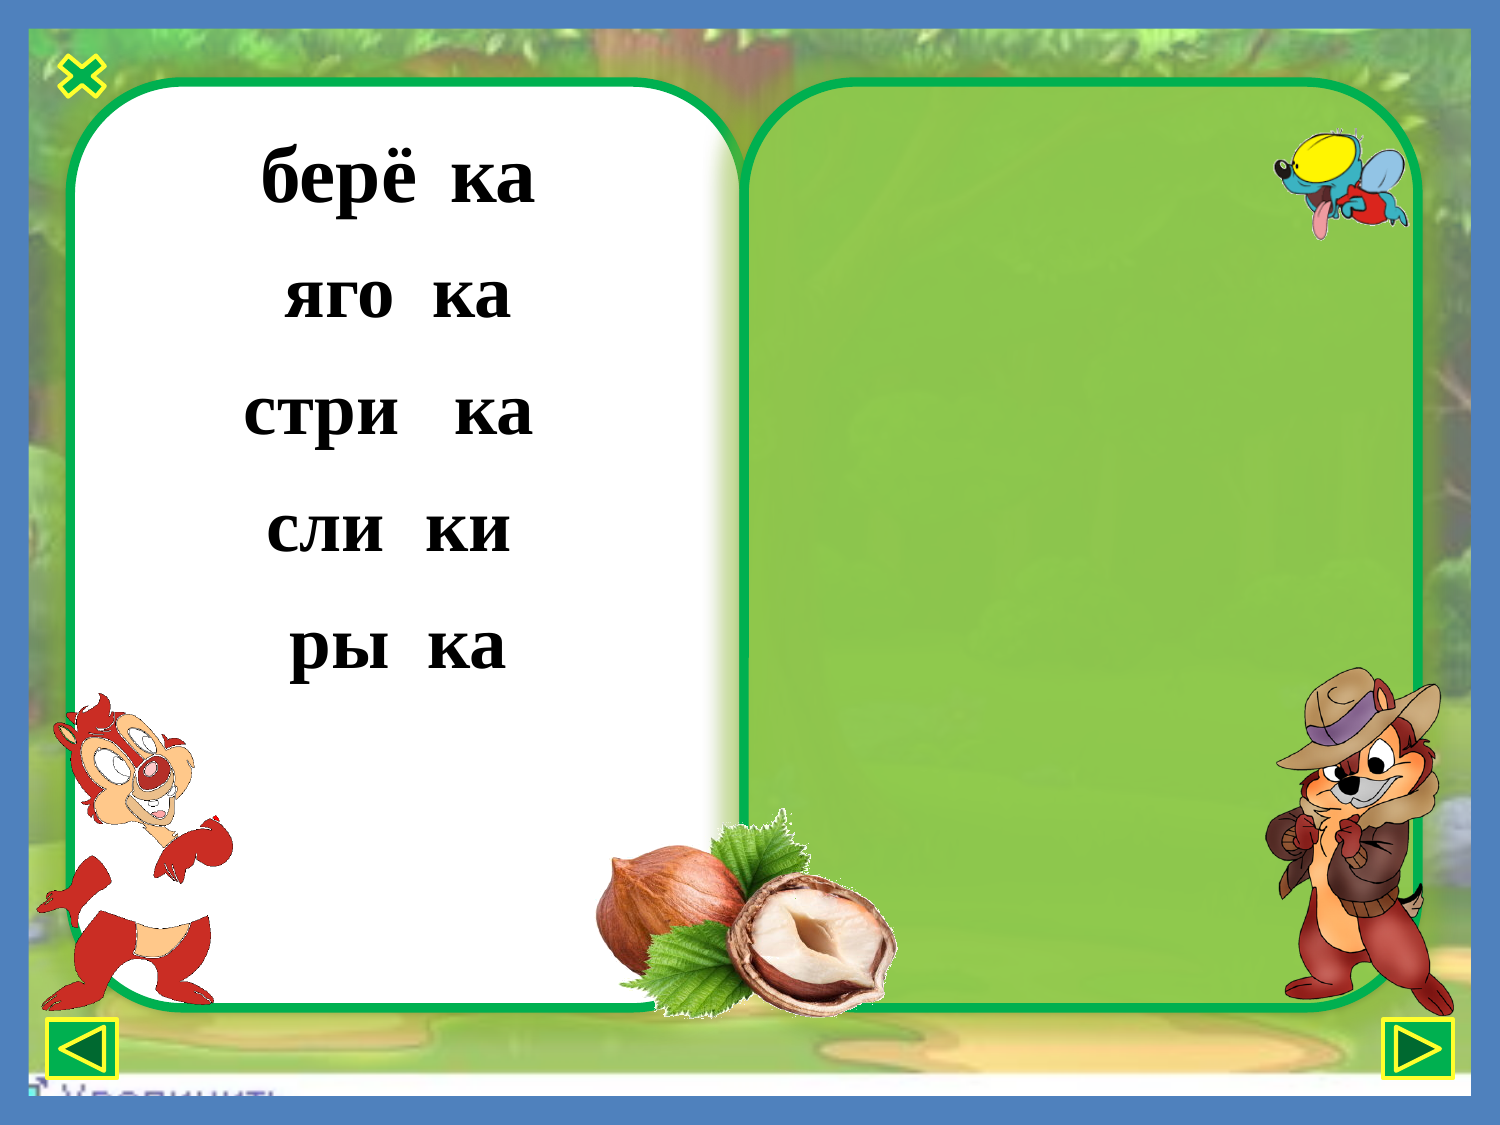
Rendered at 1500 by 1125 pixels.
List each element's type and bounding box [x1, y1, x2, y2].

picture [34, 691, 234, 1012]
picture [1265, 667, 1454, 1016]
text_box [0, 0, 1500, 1125]
text_box [57, 53, 107, 95]
picture [585, 808, 903, 1022]
text_box [45, 1020, 119, 1080]
picture [1265, 128, 1419, 246]
text_box [70, 81, 1419, 1009]
text_box [1381, 1021, 1455, 1080]
